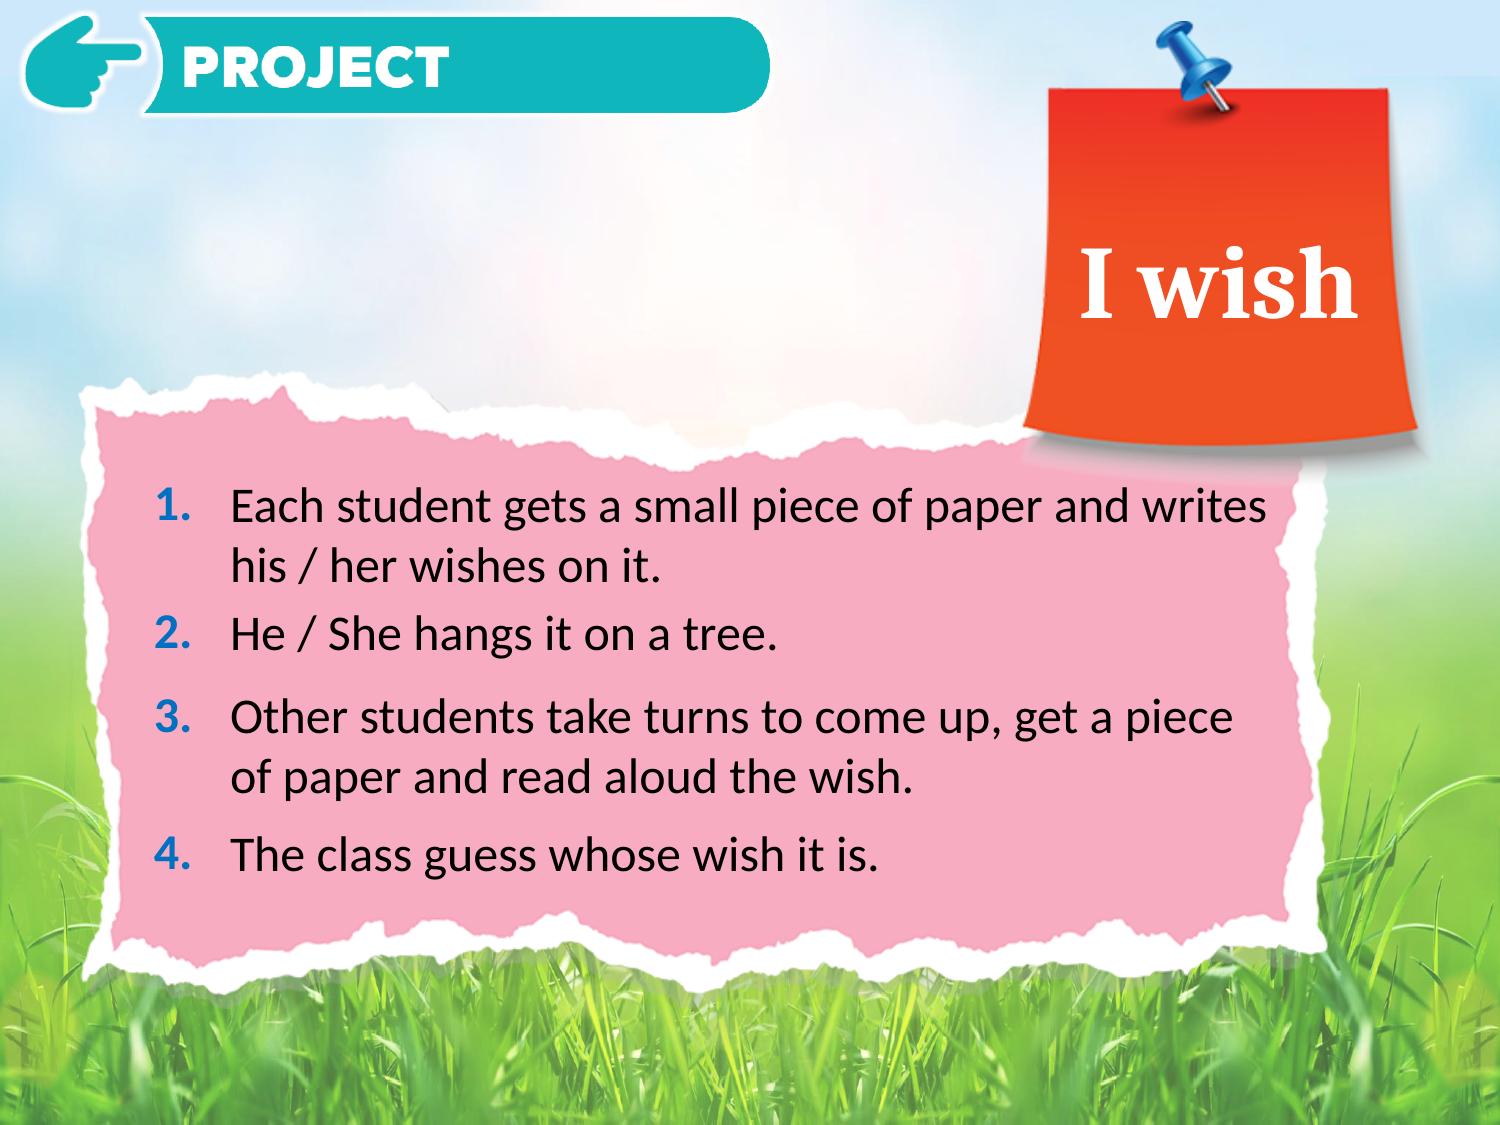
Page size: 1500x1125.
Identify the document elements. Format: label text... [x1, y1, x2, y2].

text_box 3 [0, 0, 1500, 1125]
picture [1018, 21, 1441, 491]
picture [0, 0, 776, 128]
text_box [78, 370, 1334, 1009]
